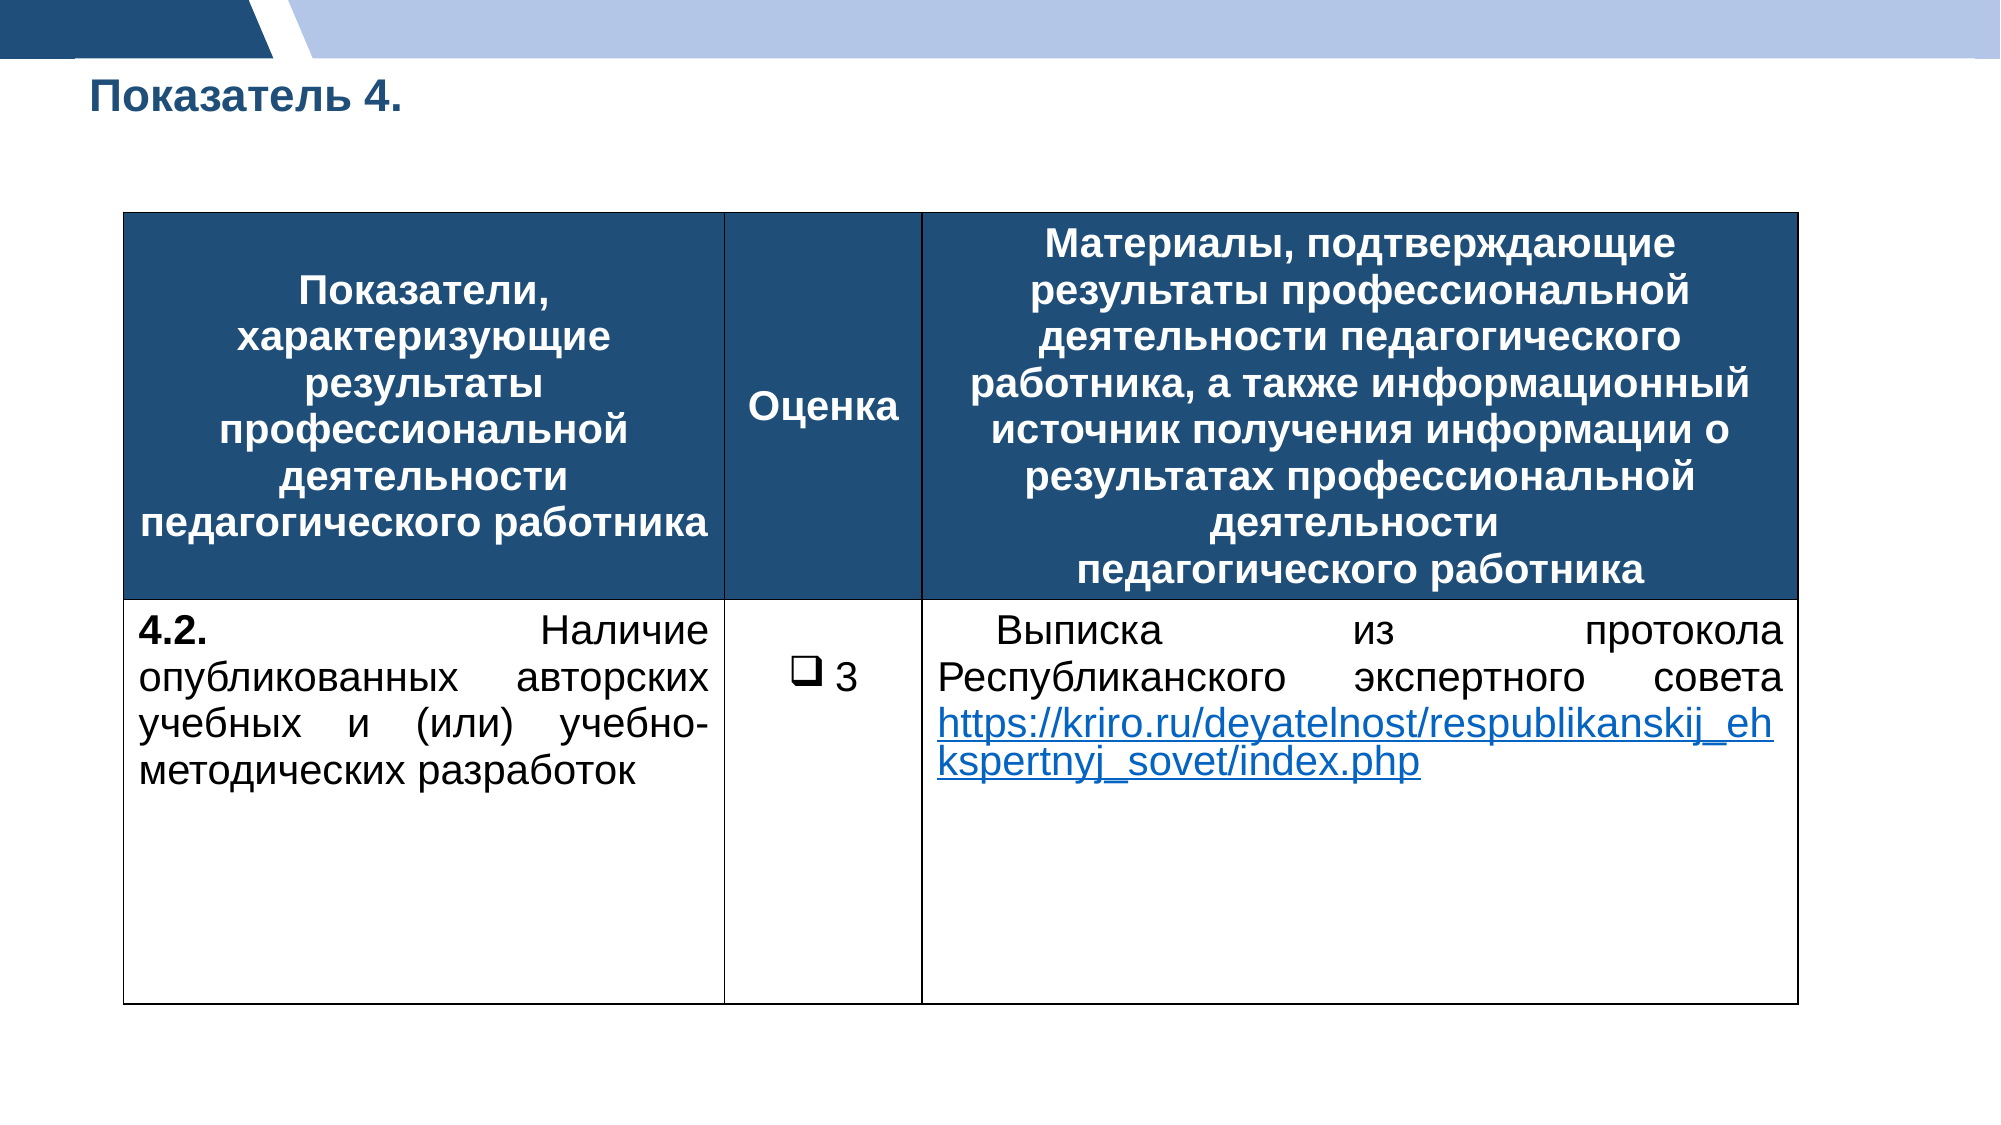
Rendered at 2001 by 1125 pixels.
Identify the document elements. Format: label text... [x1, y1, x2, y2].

table_header Материалы, подтверждающие результаты профессиональной деятельности педагогического работника, а также информационный источник получения информации о результатах профессиональной деятельности педагогического работника [923, 213, 1797, 599]
table_header Оценка [725, 213, 921, 599]
table_cell 4.2. Наличие опубликованных авторских учебных и (или) учебно-методических разработок [124, 600, 724, 1003]
table_cell Выписка из протокола Республиканского экспертного совета https://kriro.ru/deyatelnost/respublikanskij_ehkspertnyj_sovet/index.php [923, 600, 1797, 1003]
table_header Показатели, характеризующие результаты профессиональной деятельности педагогического работника [124, 213, 724, 599]
table_cell 3 [725, 600, 921, 1003]
text_box Показатель 4. [74, 58, 1975, 129]
